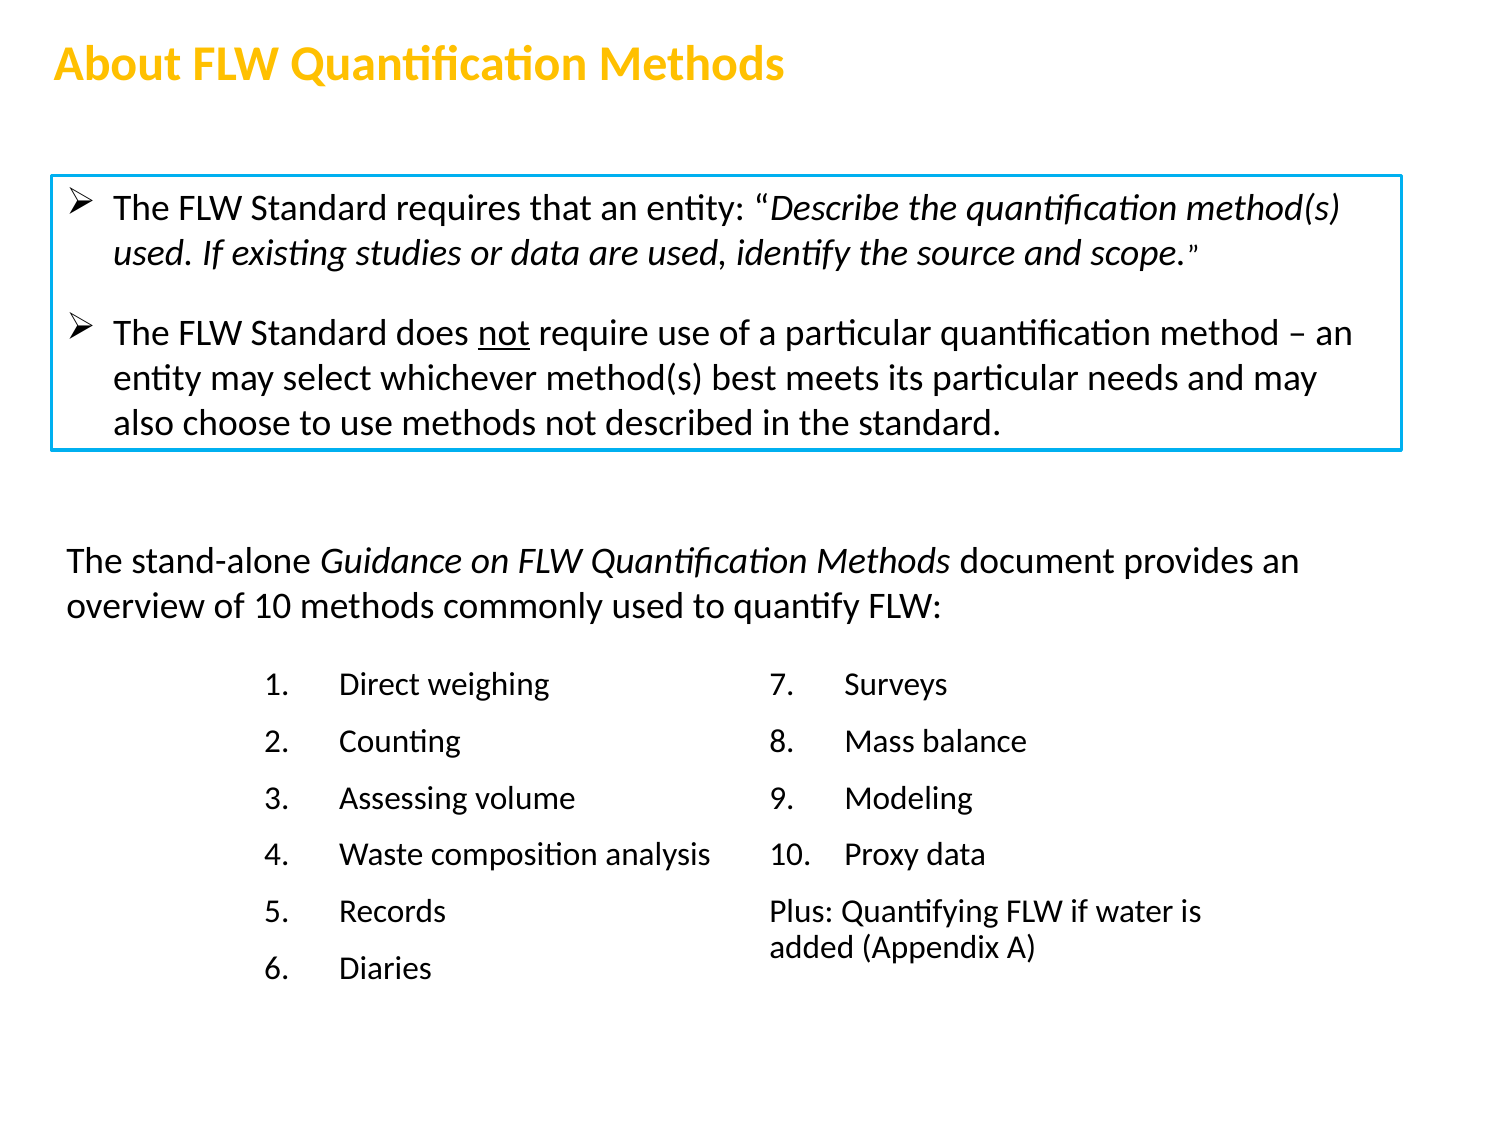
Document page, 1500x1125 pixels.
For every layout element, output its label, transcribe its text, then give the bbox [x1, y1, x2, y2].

text_box The FLW Standard requires that an entity: “Describe the quantification method(s) used. If existing studies or data are used, identify the source and scope.” The FLW Standard does not require use of a particular quantification method – an entity may select whichever method(s) best meets its particular needs and may also choose to use methods not described in the standard. [51, 175, 1402, 451]
list Direct weighing Counting Assessing volume Waste composition analysis Records Diaries Surveys Mass balance Modeling Proxy data Plus: Quantifying FLW if water is added (Appendix A) [249, 659, 1290, 928]
text_box The stand-alone Guidance on FLW Quantification Methods document provides an overview of 10 methods commonly used to quantify FLW: [51, 528, 1432, 634]
text_box About FLW Quantification Methods [38, 30, 1500, 99]
